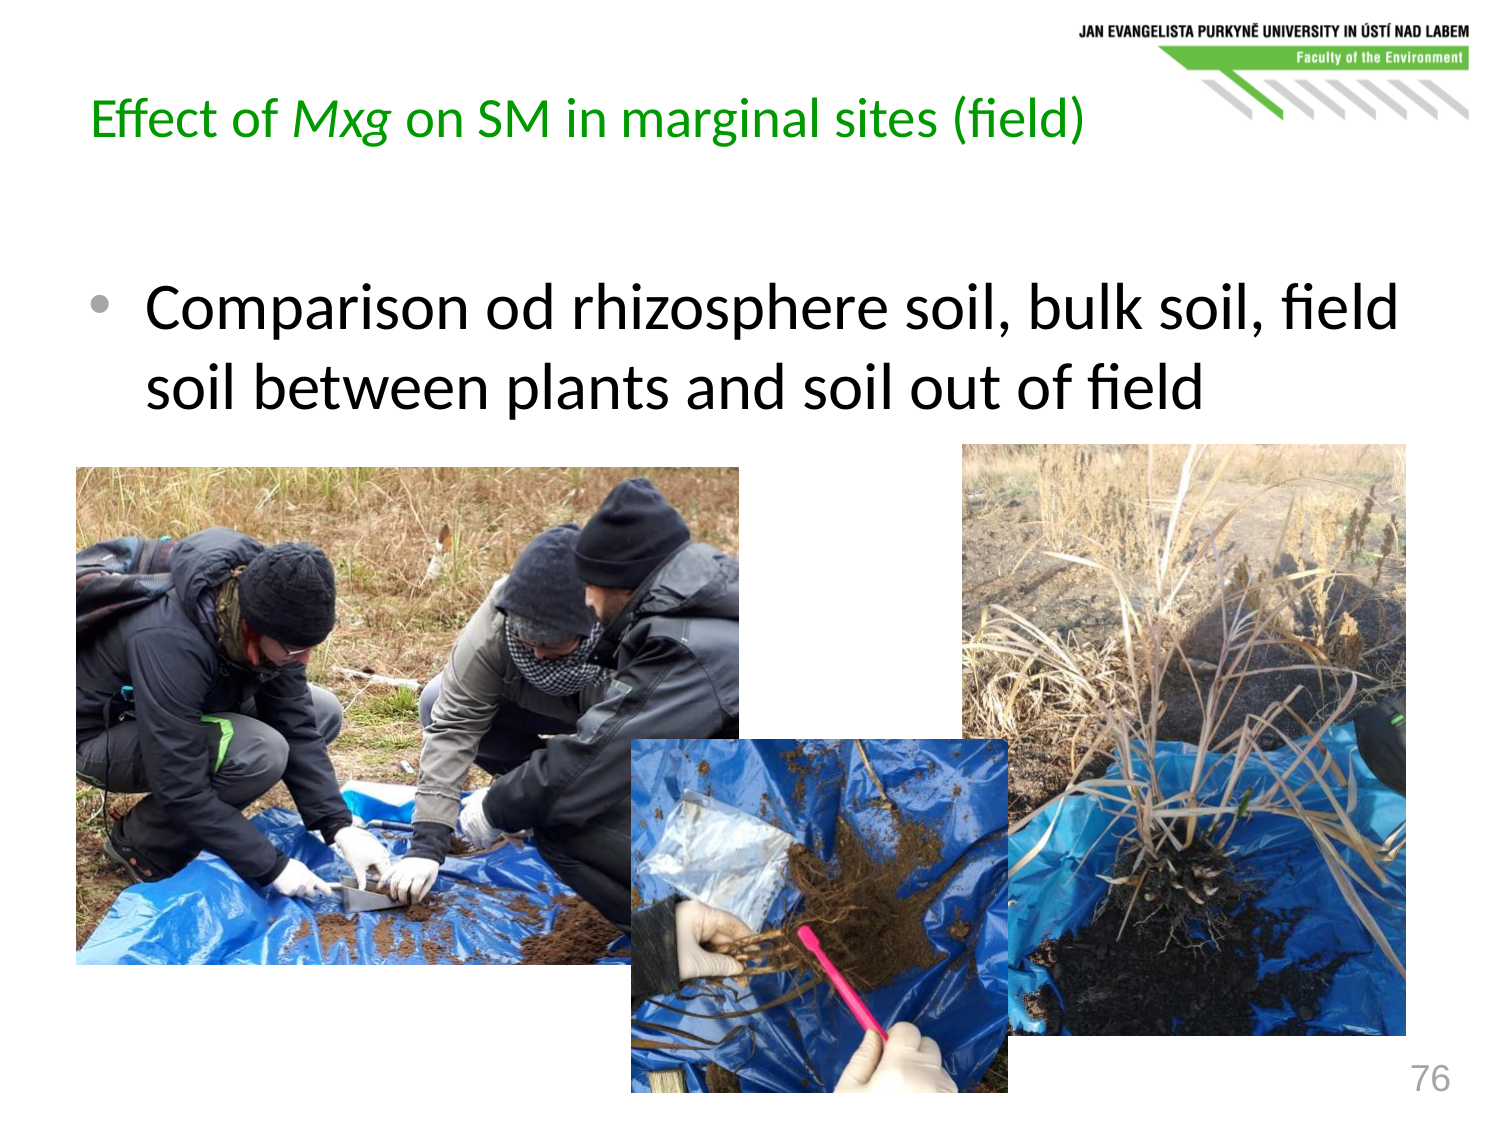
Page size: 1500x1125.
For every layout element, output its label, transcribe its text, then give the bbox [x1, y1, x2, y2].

picture [1021, 0, 1500, 161]
list Comparison od rhizosphere soil, bulk soil, field soil between plants and soil out of field [74, 255, 1424, 1053]
slide_number 76 [1116, 1046, 1467, 1107]
picture [76, 444, 1406, 1093]
title Effect of Mxg on SM in marginal sites (field) [75, 45, 1117, 185]
